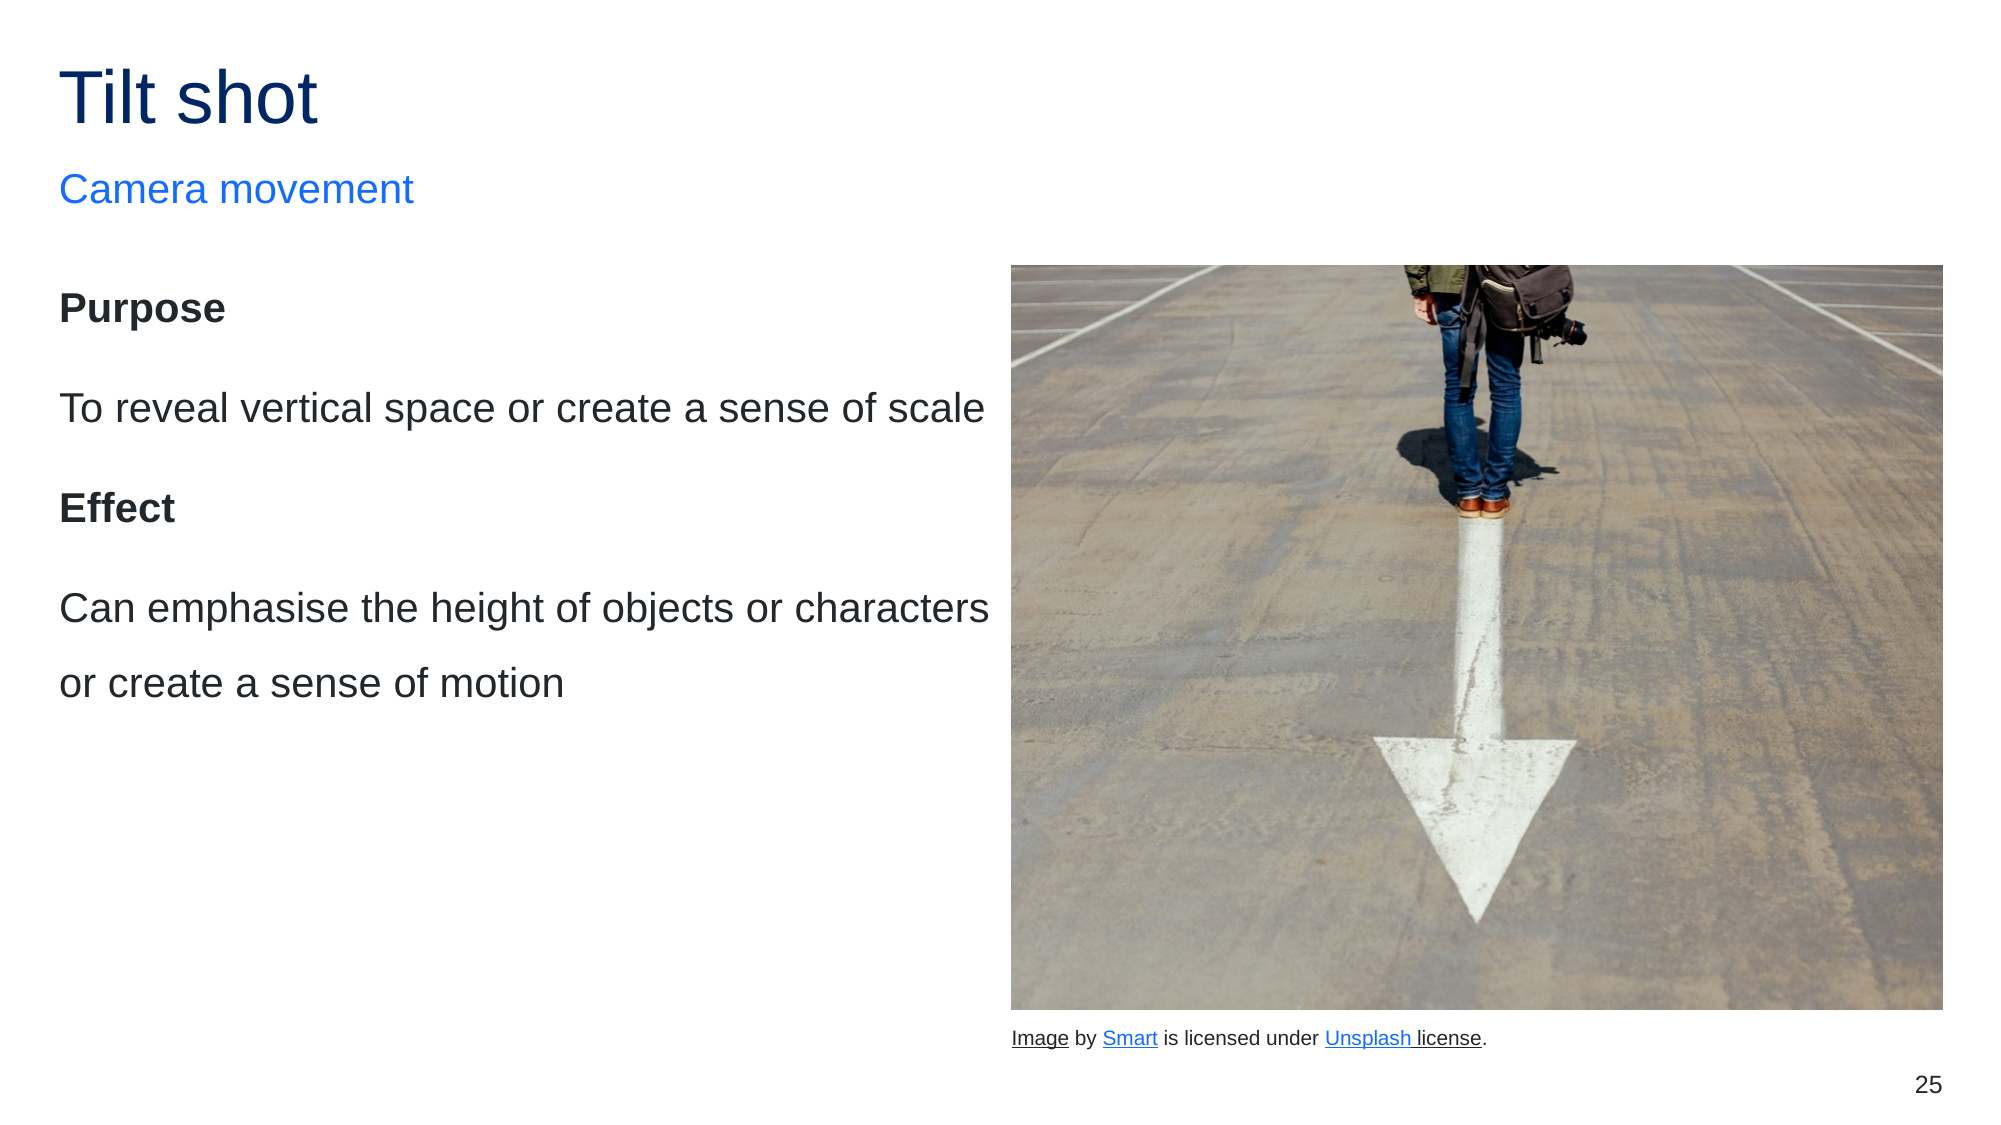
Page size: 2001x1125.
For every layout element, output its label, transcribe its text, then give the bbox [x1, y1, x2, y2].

list Purpose To reveal vertical space or create a sense of scale Effect Can emphasise the height of objects or characters or create a sense of motion [59, 256, 1000, 1047]
picture [1011, 265, 1943, 1010]
slide_number 25 [1824, 1068, 1943, 1099]
title Tilt shot [59, 59, 1943, 149]
text_box Image by Smart is licensed under Unsplash license. ​ [1011, 1024, 1943, 1055]
list Camera movement [59, 161, 1943, 212]
